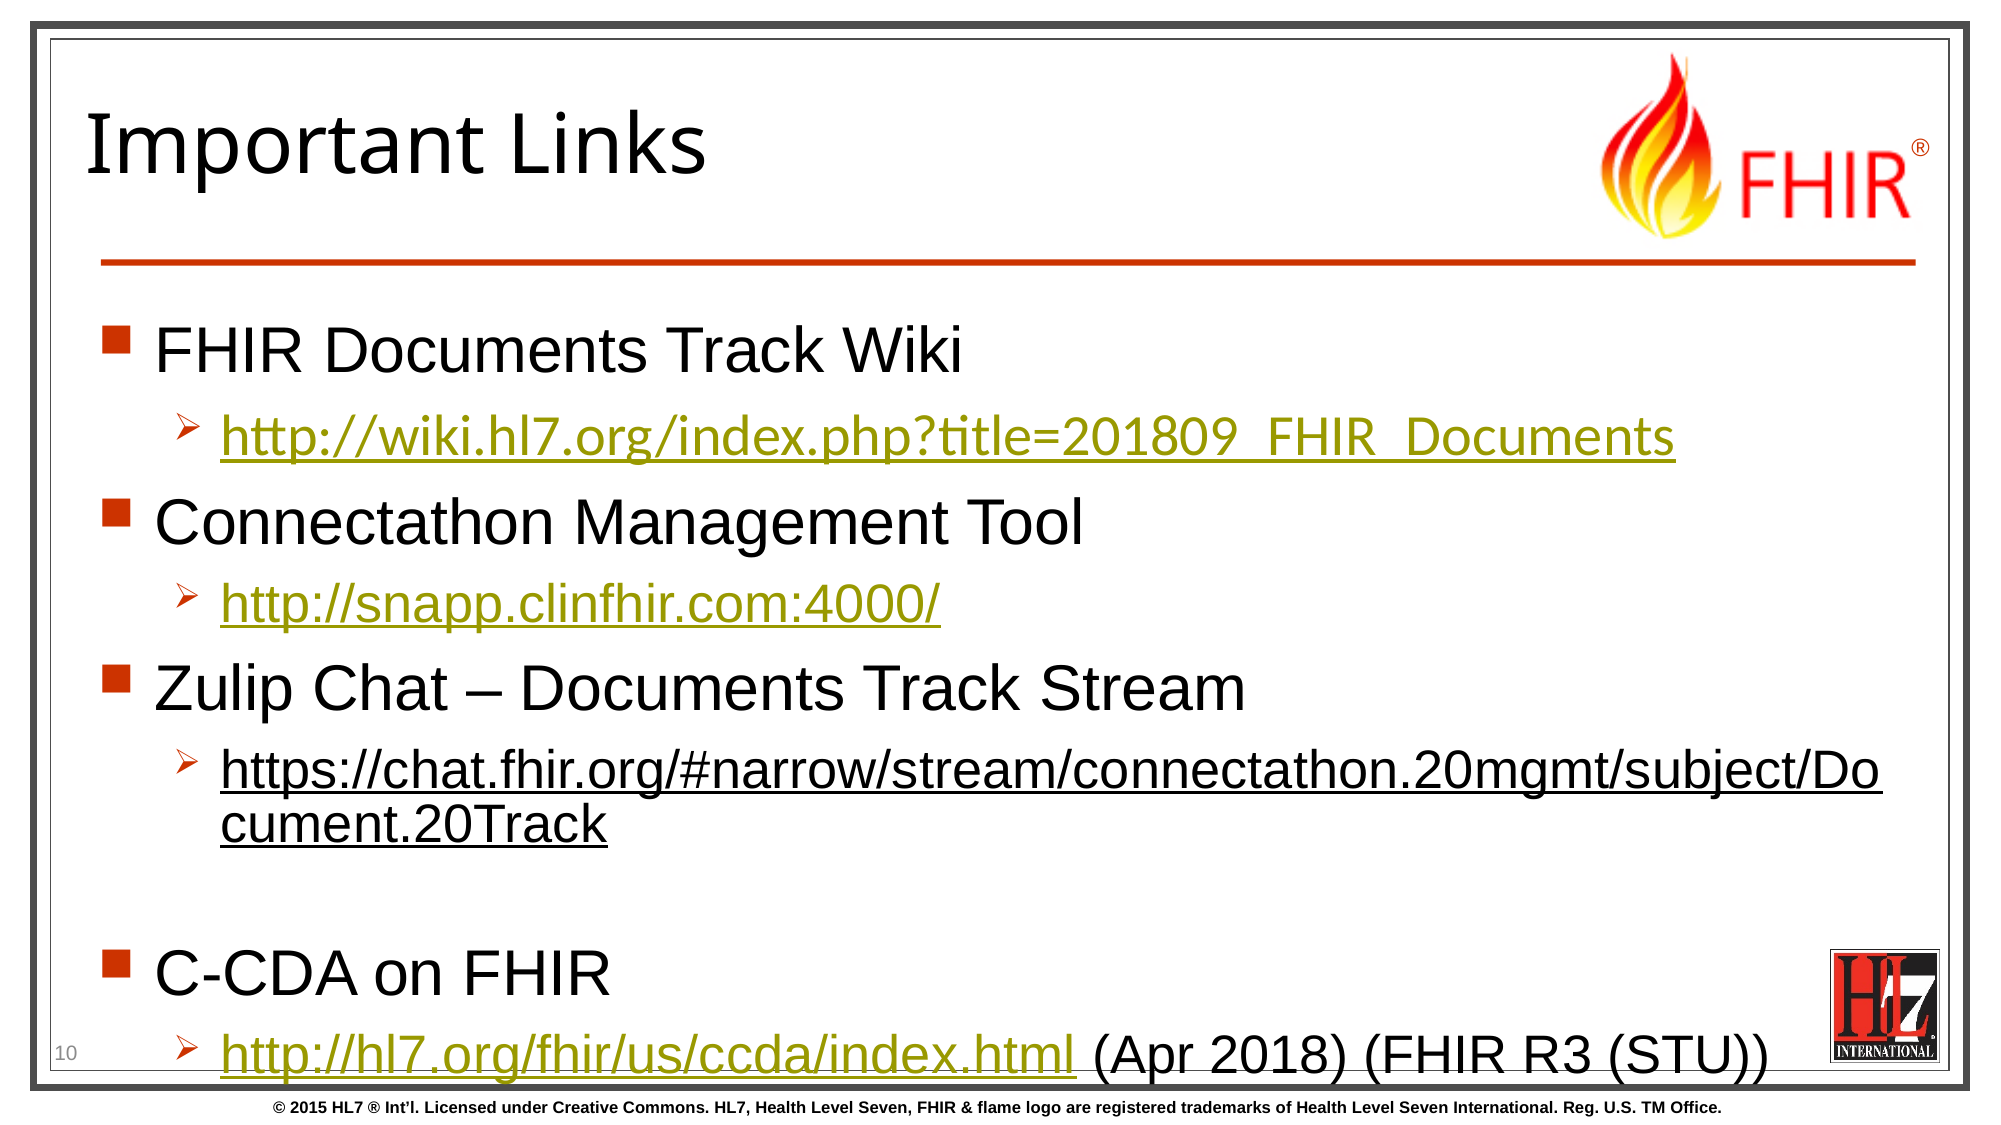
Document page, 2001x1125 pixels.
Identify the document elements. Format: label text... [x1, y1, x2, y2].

slide_number 10 [39, 1034, 197, 1071]
picture [1588, 42, 1923, 249]
title Important Links [70, 54, 1595, 244]
picture [1830, 949, 1940, 1063]
list FHIR Documents Track Wiki http://wiki.hl7.org/index.php?title=201809_FHIR_Documents Connectathon Management Tool http://snapp.clinfhir.com:4000/ Zulip Chat – Documents Track Stream https://chat.fhir.org/#narrow/stream/connectathon.20mgmt/subject/Document.20Track C-CDA on FHIR http://hl7.org/fhir/us/ccda/index.html (Apr 2018) (FHIR R3 (STU)) [83, 299, 1917, 1059]
